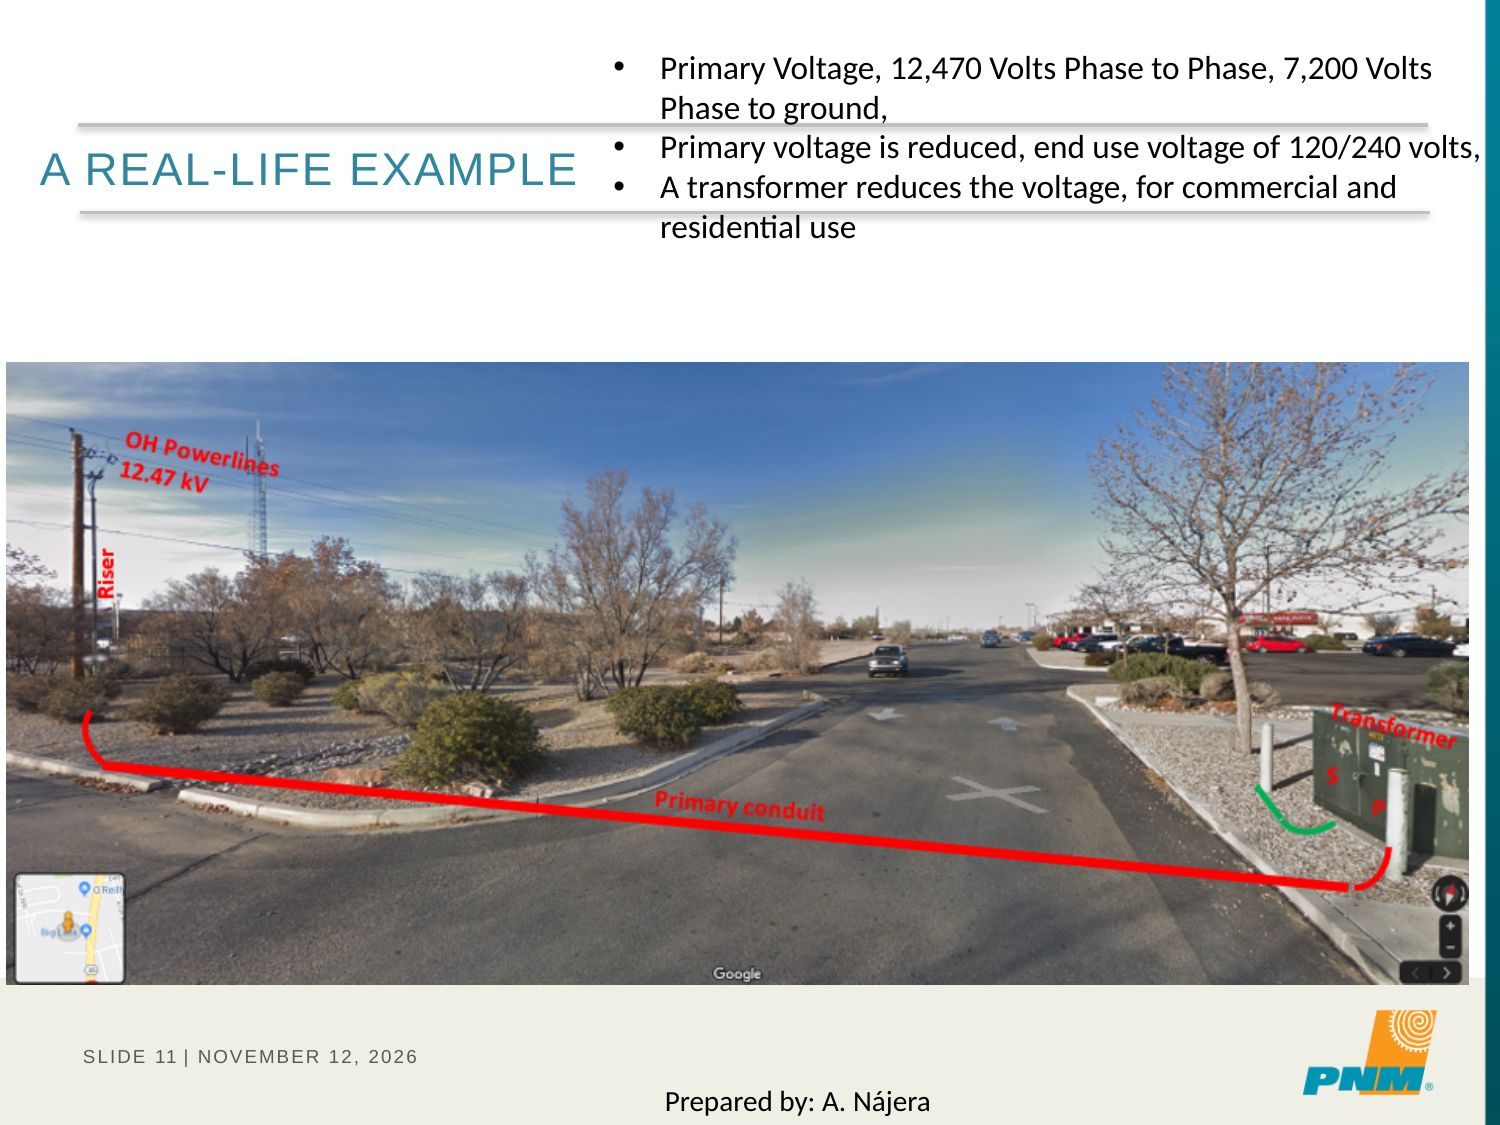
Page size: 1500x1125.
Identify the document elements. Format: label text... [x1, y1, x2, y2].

picture [0, 0, 1500, 1125]
title A Real-life example [24, 81, 665, 254]
text_box Primary Voltage, 12,470 Volts Phase to Phase, 7,200 Volts Phase to ground, Primary voltage is reduced, end use voltage of 120/240 volts, A transformer reduces the voltage, for commercial and residential use [598, 38, 1500, 253]
text_box Prepared by: A. Nájera [649, 1074, 950, 1125]
